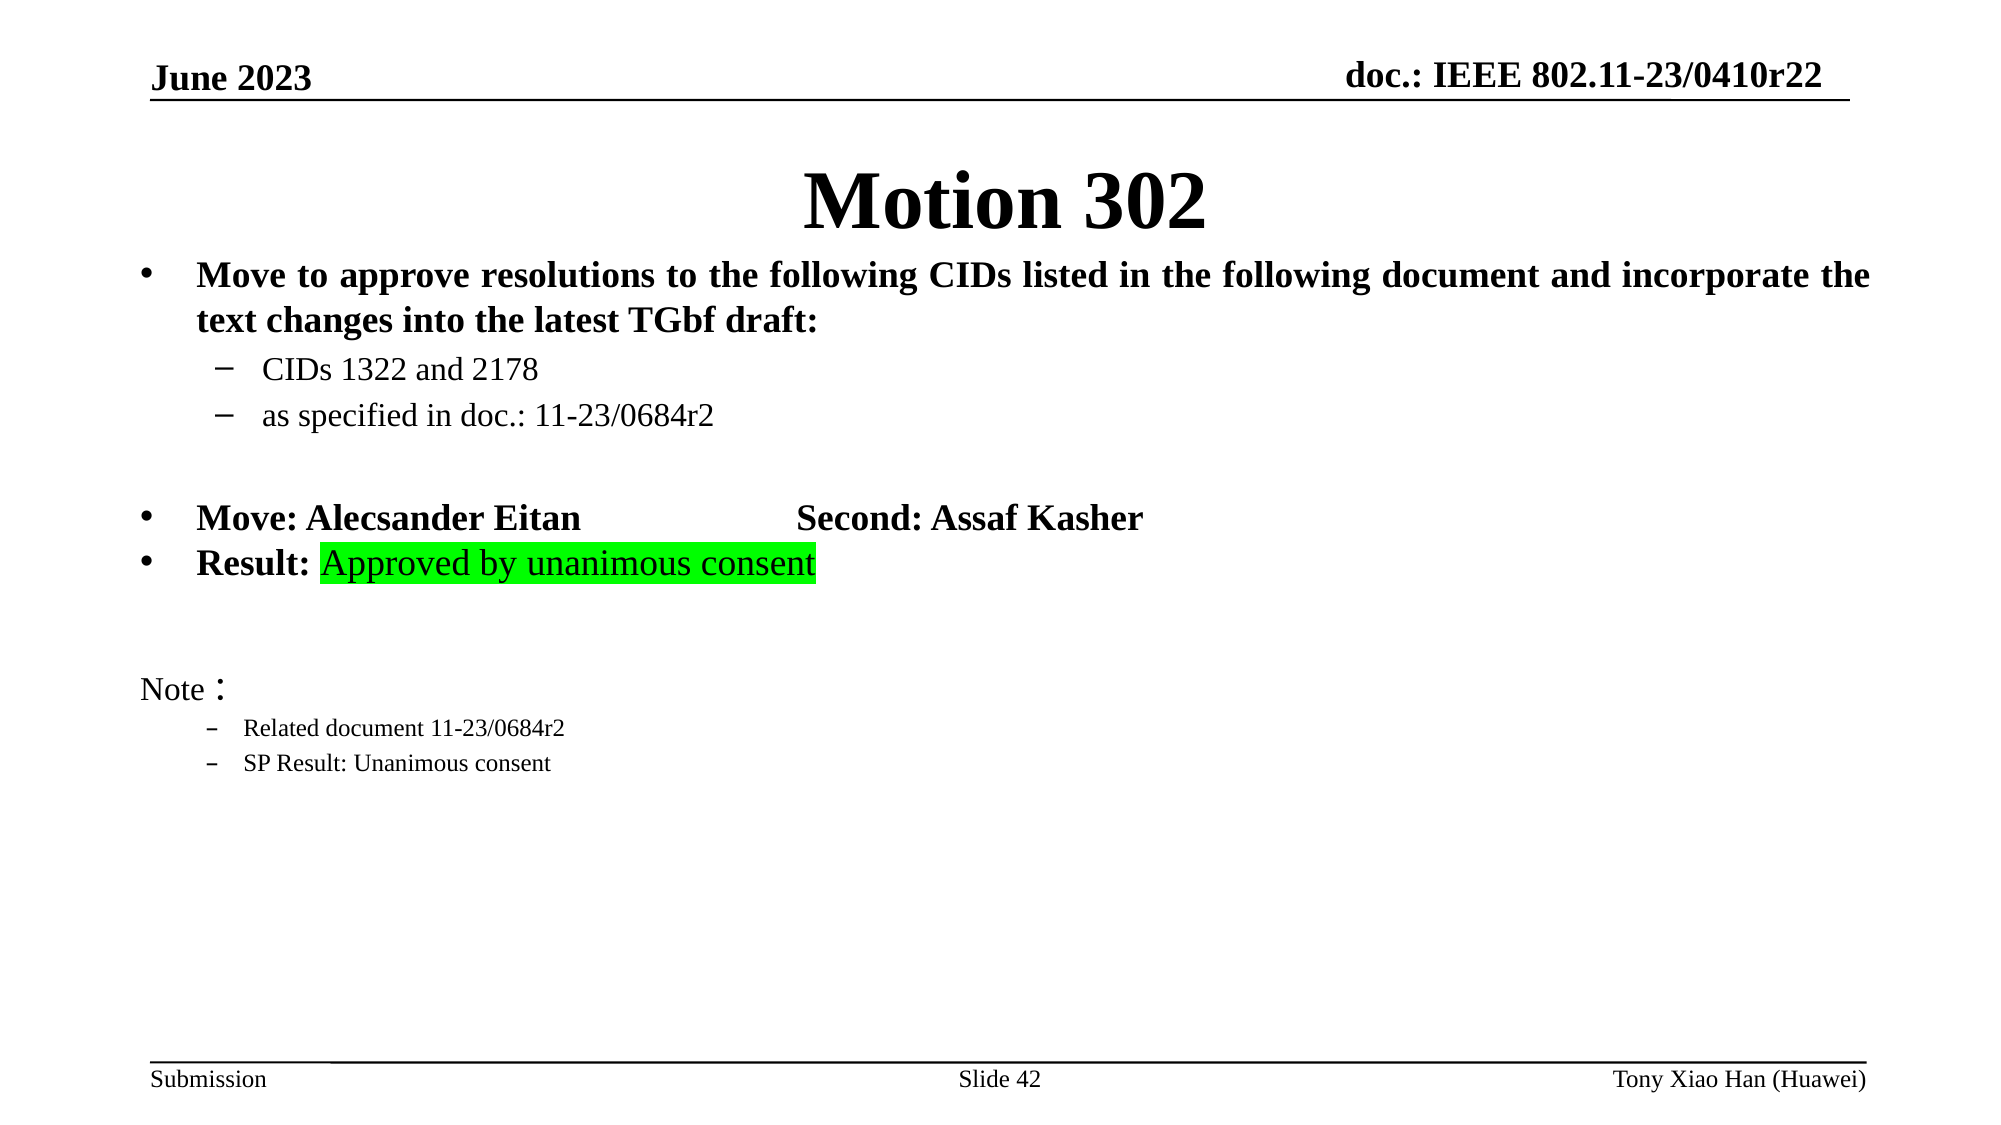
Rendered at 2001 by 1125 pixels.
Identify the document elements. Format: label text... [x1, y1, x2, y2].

text_box Motion 302 [368, 137, 1644, 212]
text_box Move to approve resolutions to the following CIDs listed in the following document and incorporate the text changes into the latest TGbf draft: CIDs 1322 and 2178 as specified in doc.: 11-23/0684r2 Move: Alecsander Eitan Second: Assaf Kasher Result: Approved by unanimous consent Note： Related document 11-23/0684r2 SP Result: Unanimous consent [125, 212, 1888, 900]
